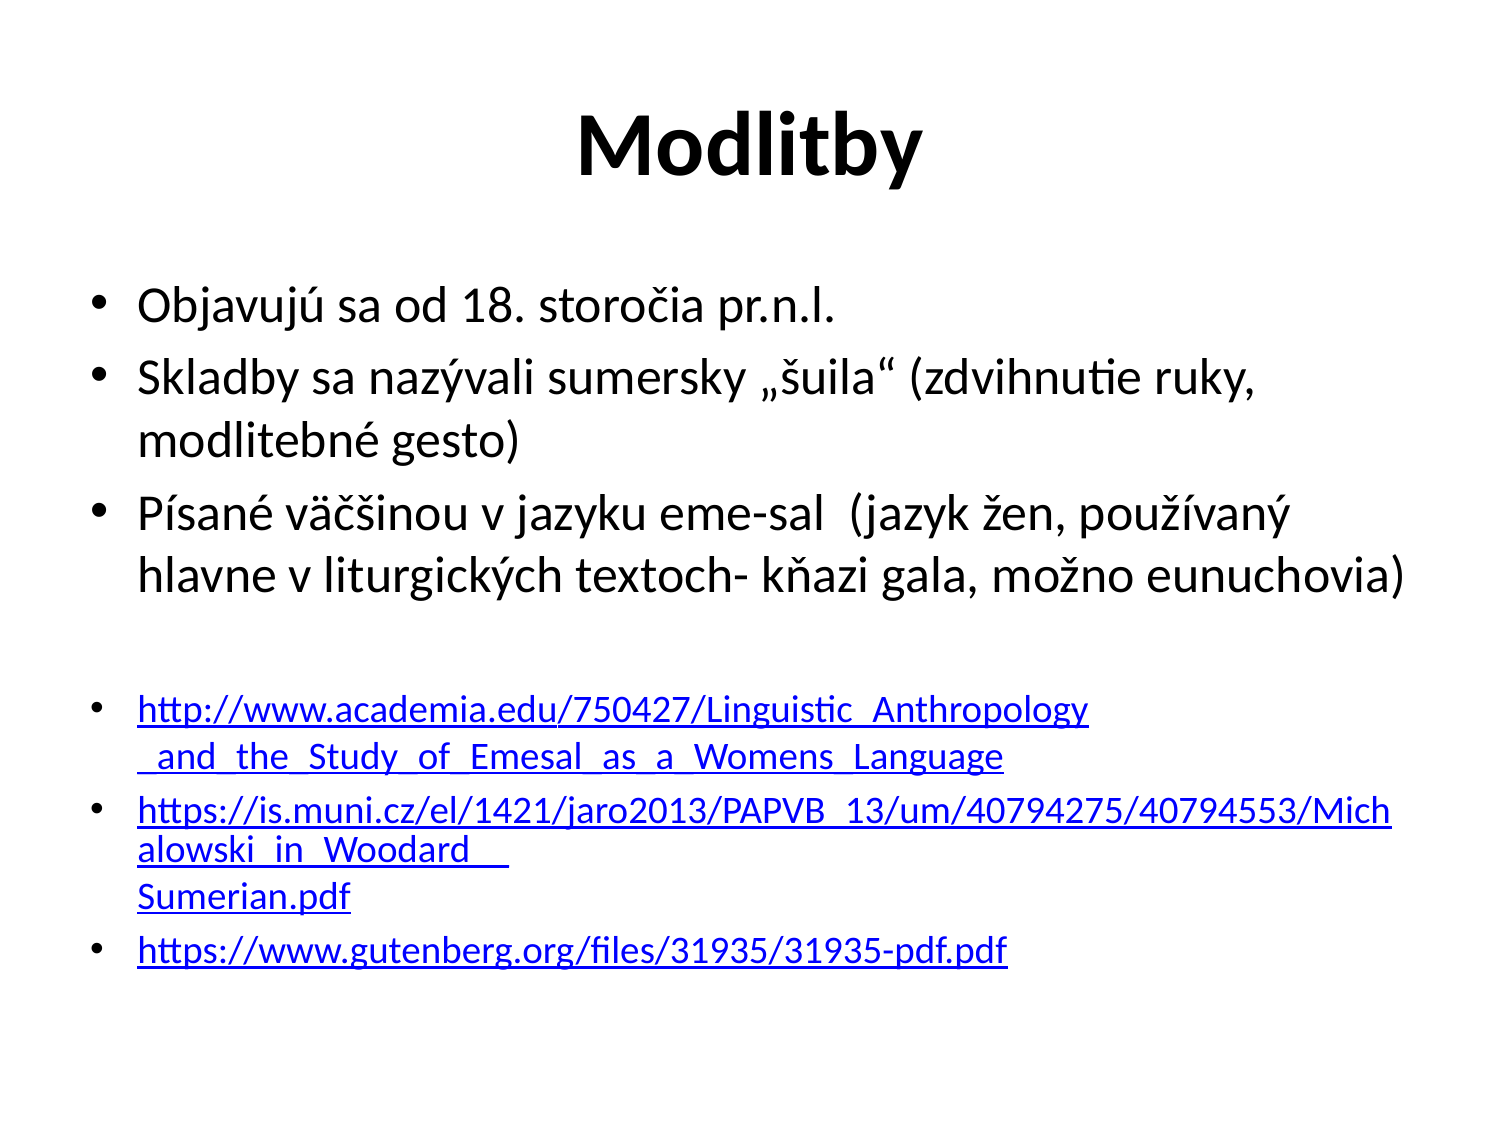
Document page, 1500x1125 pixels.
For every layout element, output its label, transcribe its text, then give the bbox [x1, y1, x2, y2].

title Modlitby [75, 45, 1425, 233]
list Objavujú sa od 18. storočia pr.n.l. Skladby sa nazývali sumersky „šuila“ (zdvihnutie ruky, modlitebné gesto) Písané väčšinou v jazyku eme-sal (jazyk žen, používaný hlavne v liturgických textoch- kňazi gala, možno eunuchovia) http://www.academia.edu/750427/Linguistic_Anthropology_and_the_Study_of_Emesal_as_a_Womens_Language https://is.muni.cz/el/1421/jaro2013/PAPVB_13/um/40794275/40794553/Michalowski_in_Woodard__Sumerian.pdf https://www.gutenberg.org/files/31935/31935-pdf.pdf [75, 262, 1425, 1005]
